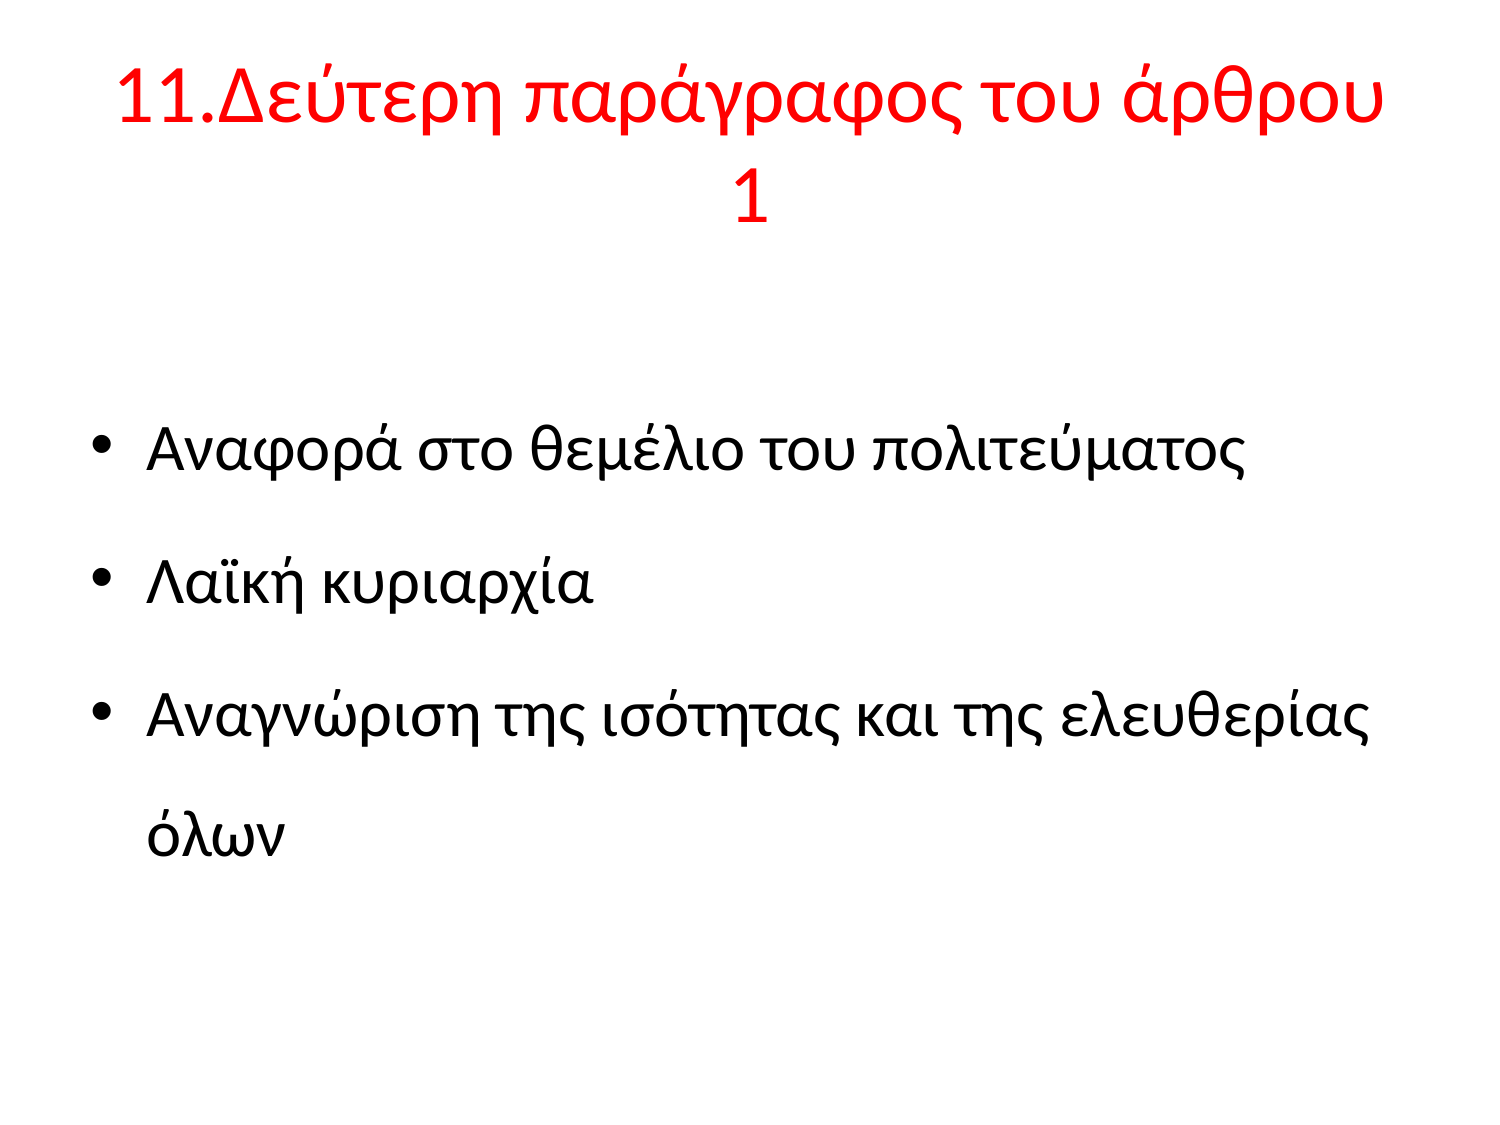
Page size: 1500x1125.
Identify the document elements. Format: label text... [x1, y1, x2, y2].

list Αναφορά στο θεμέλιο του πολιτεύματος Λαϊκή κυριαρχία Αναγνώριση της ισότητας και της ελευθερίας όλων [75, 262, 1425, 1005]
title 11.Δεύτερη παράγραφος του άρθρου 1 [75, 45, 1425, 233]
